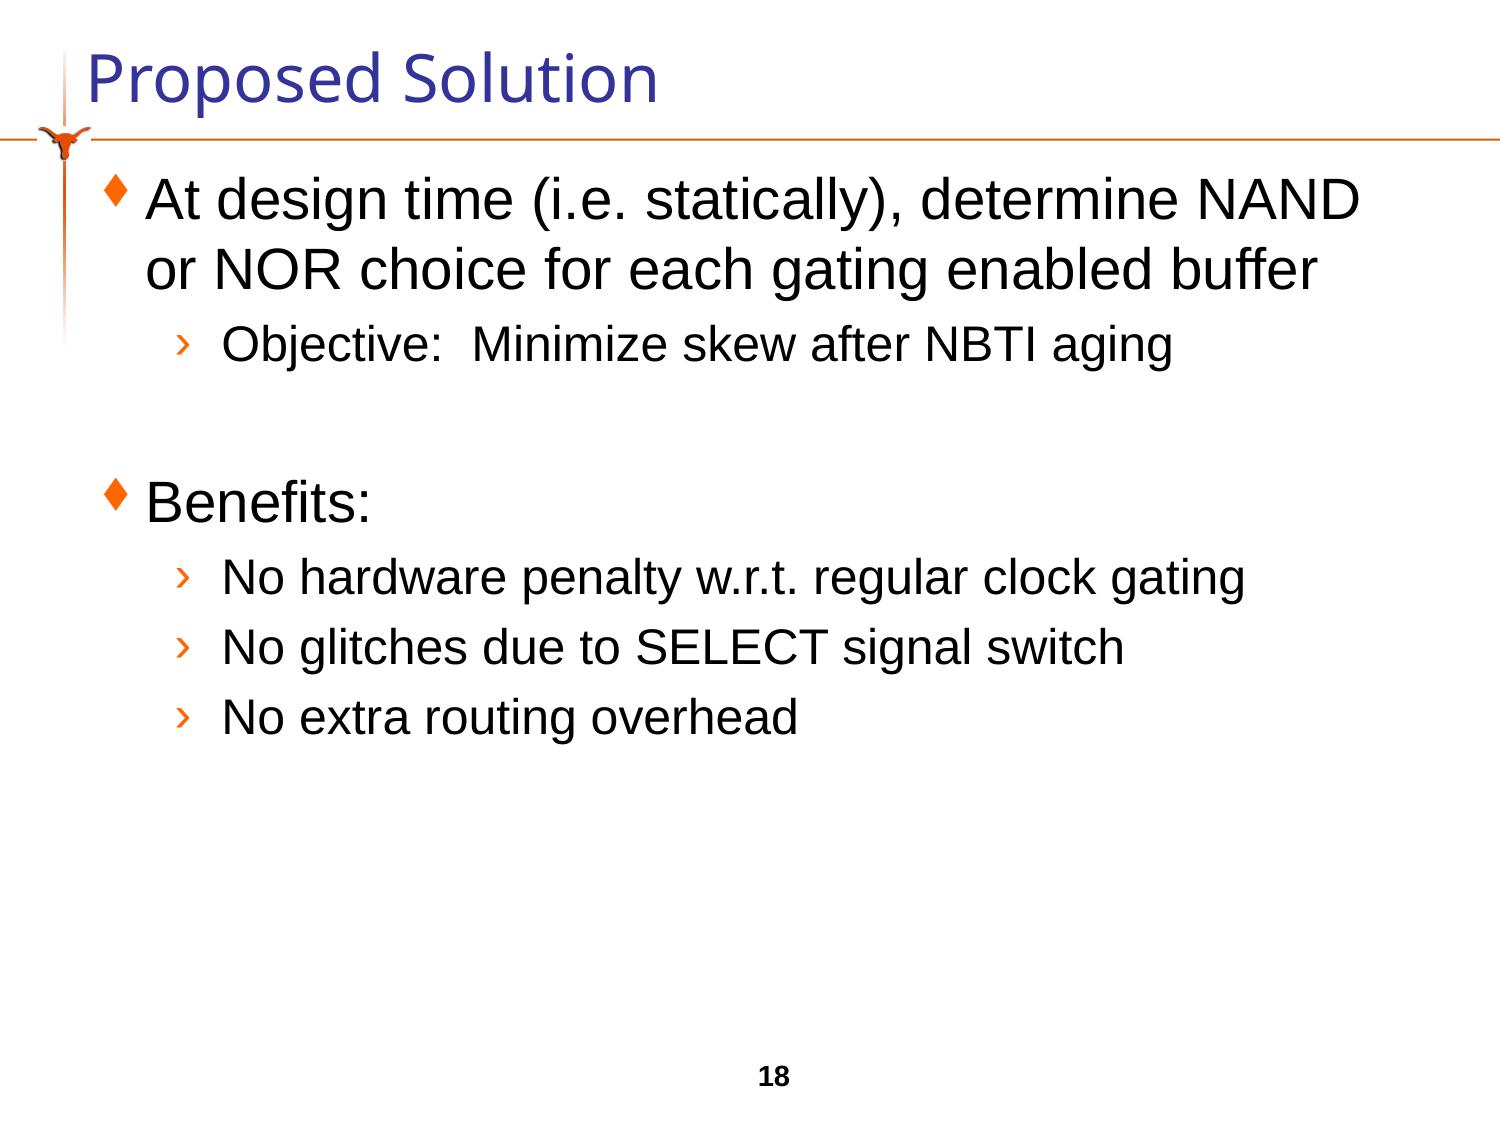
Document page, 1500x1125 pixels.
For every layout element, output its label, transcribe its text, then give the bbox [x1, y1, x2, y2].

text_box Proposed Solution [70, 16, 1428, 135]
picture [37, 51, 91, 347]
list At design time (i.e. statically), determine NAND or NOR choice for each gating enabled buffer Objective: Minimize skew after NBTI aging Benefits: No hardware penalty w.r.t. regular clock gating No glitches due to SELECT signal switch No extra routing overhead [65, 153, 1441, 1030]
slide_number 18 [598, 1049, 950, 1110]
